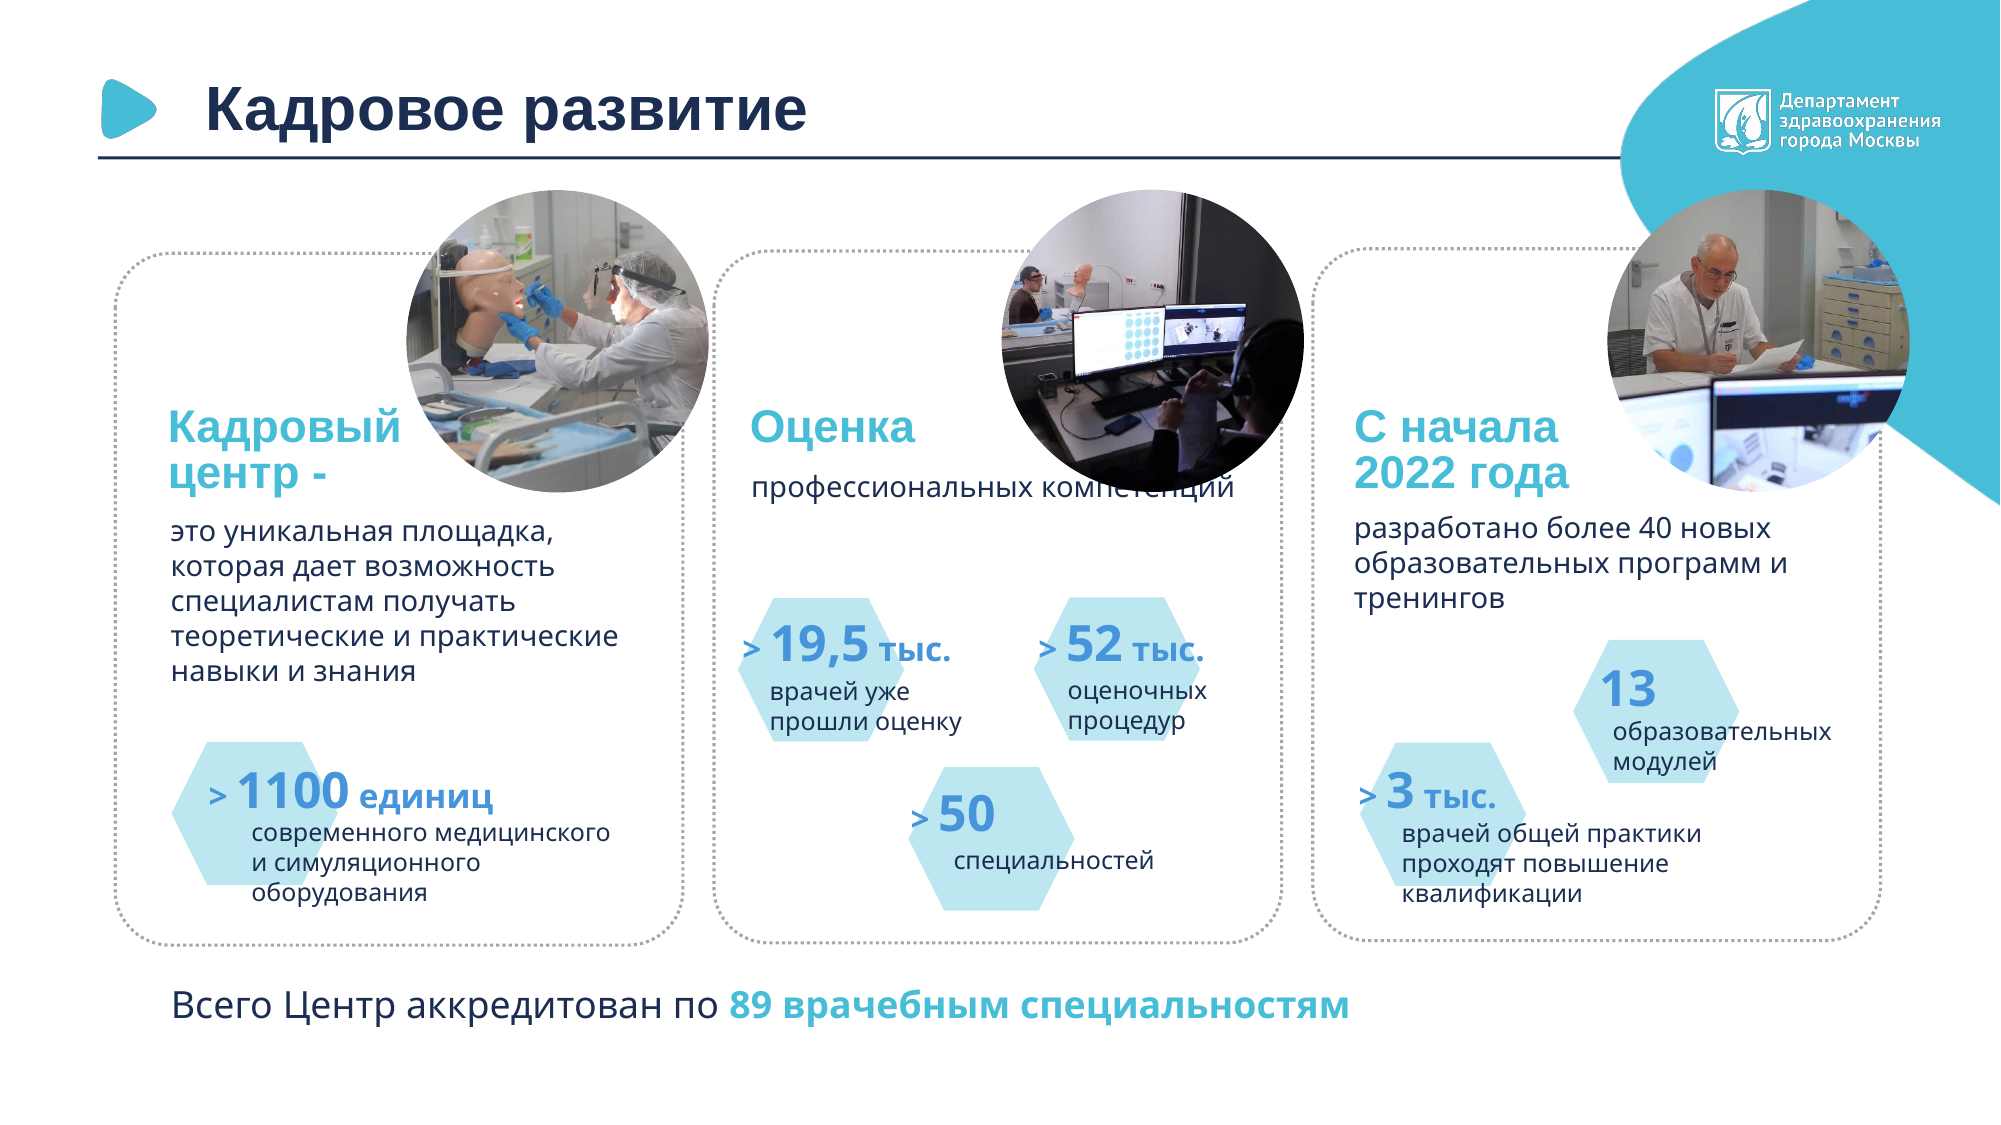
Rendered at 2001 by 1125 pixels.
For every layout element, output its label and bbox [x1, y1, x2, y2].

text_box [1573, 639, 1883, 784]
picture [2, 0, 2000, 1125]
